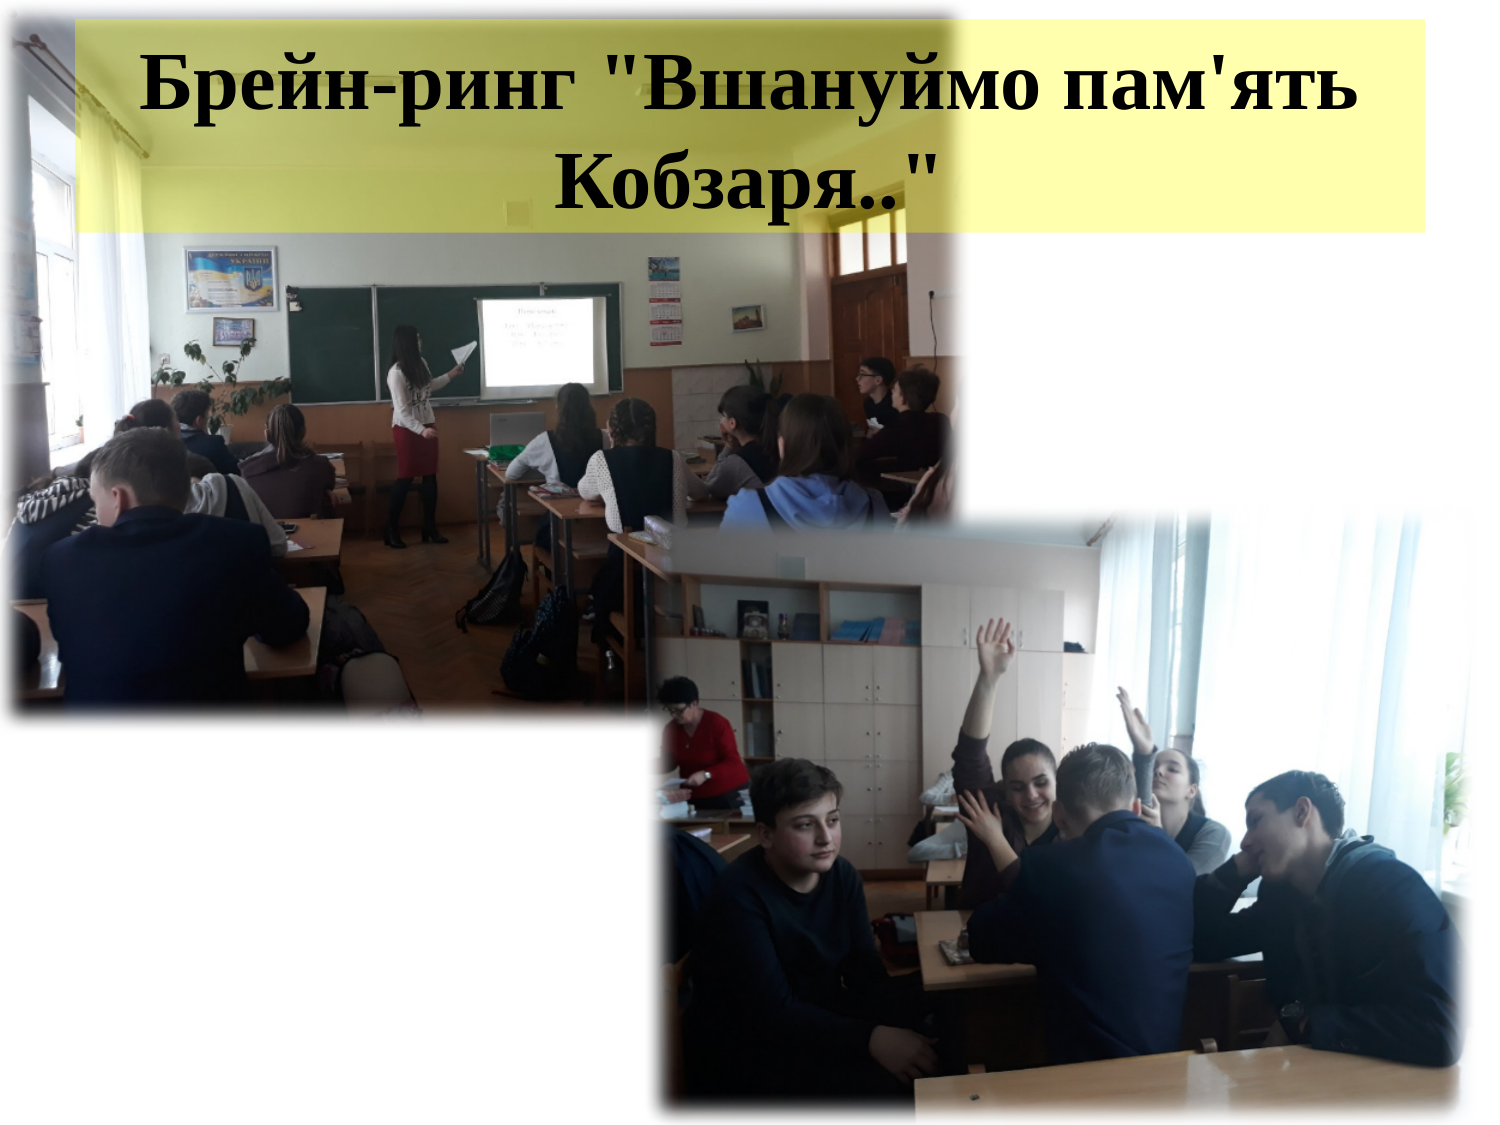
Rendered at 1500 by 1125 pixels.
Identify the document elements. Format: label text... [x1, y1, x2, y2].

picture [0, 0, 1477, 1125]
title Брейн-ринг "Вшануймо пам'ять Кобзаря.." [979, 19, 1425, 233]
